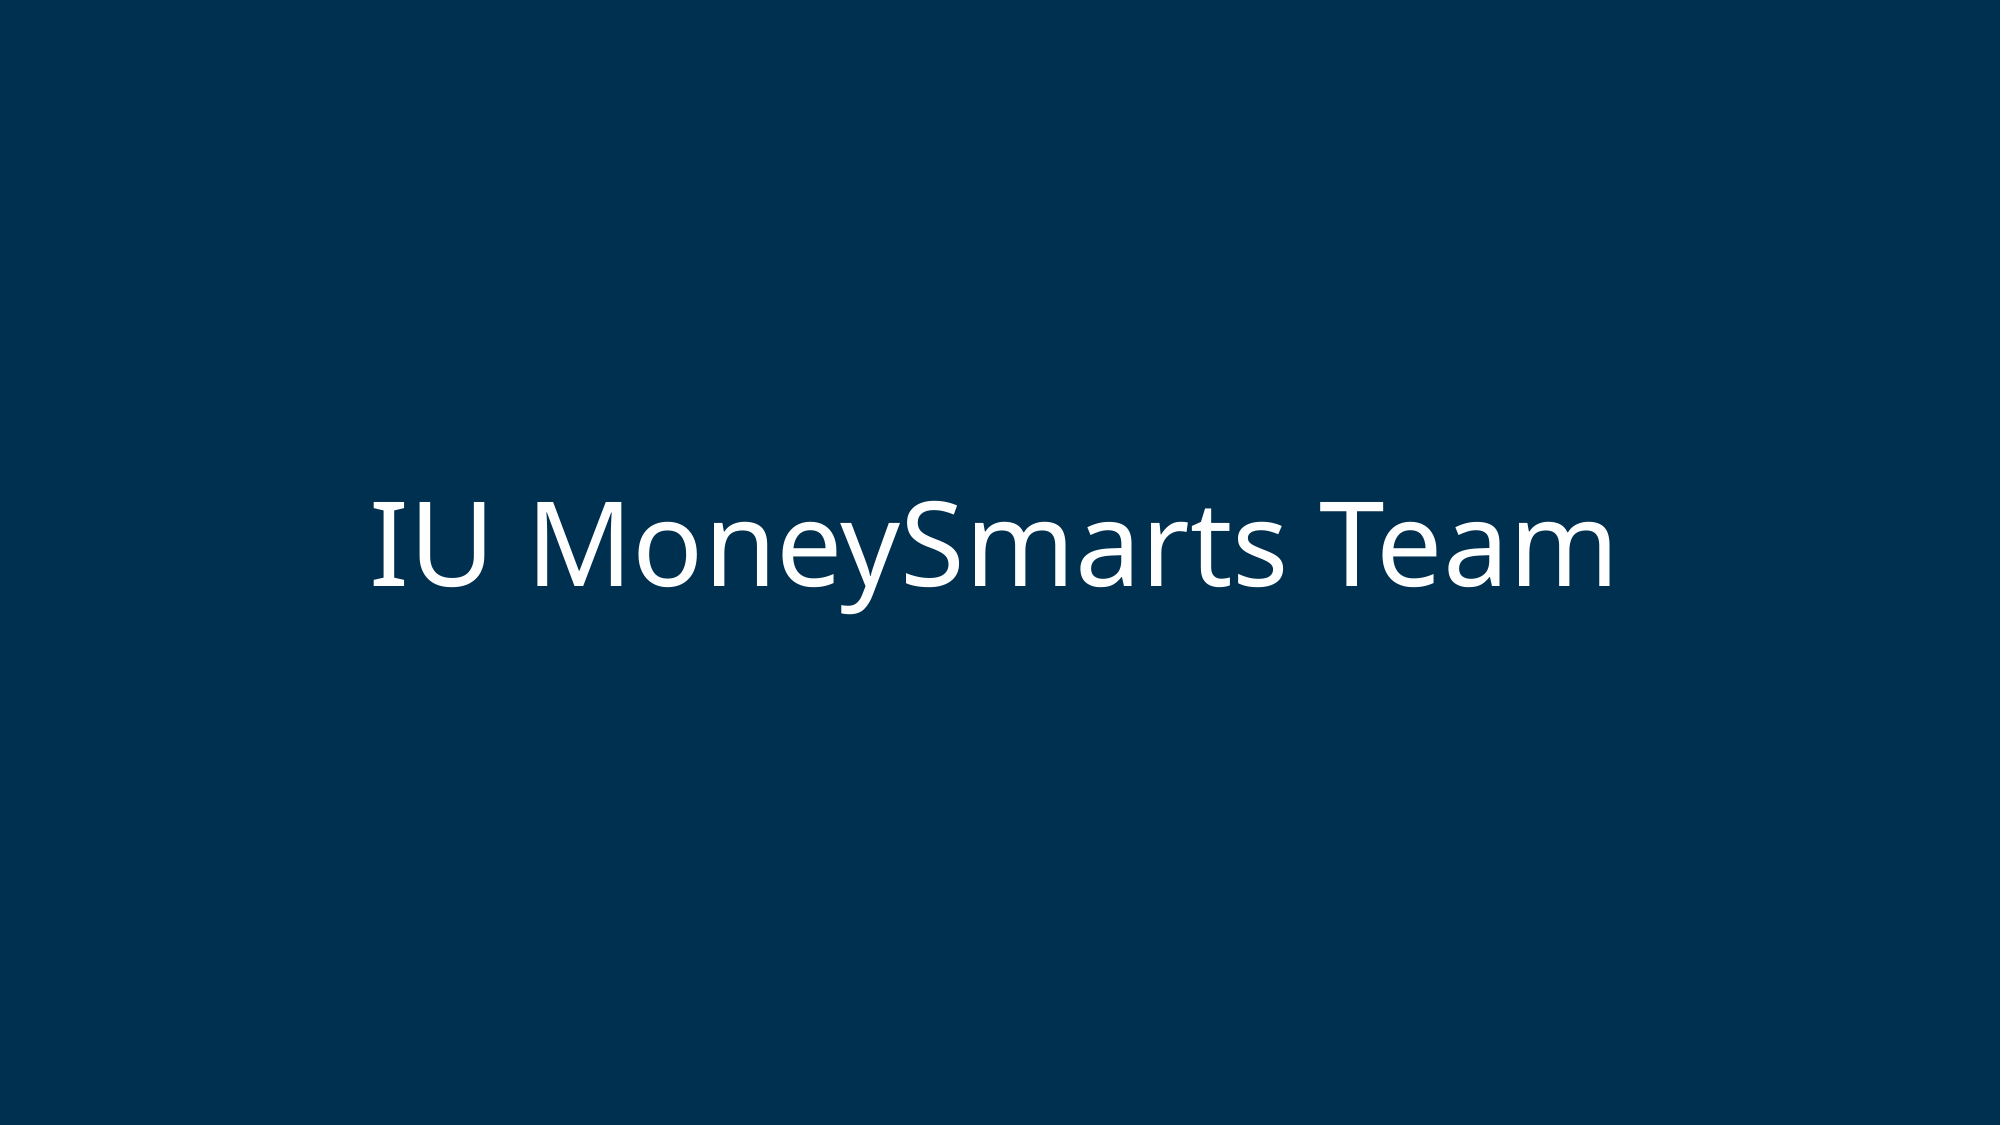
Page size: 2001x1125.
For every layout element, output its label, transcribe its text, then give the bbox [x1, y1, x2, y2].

title IU MoneySmarts Team [94, 446, 1895, 634]
